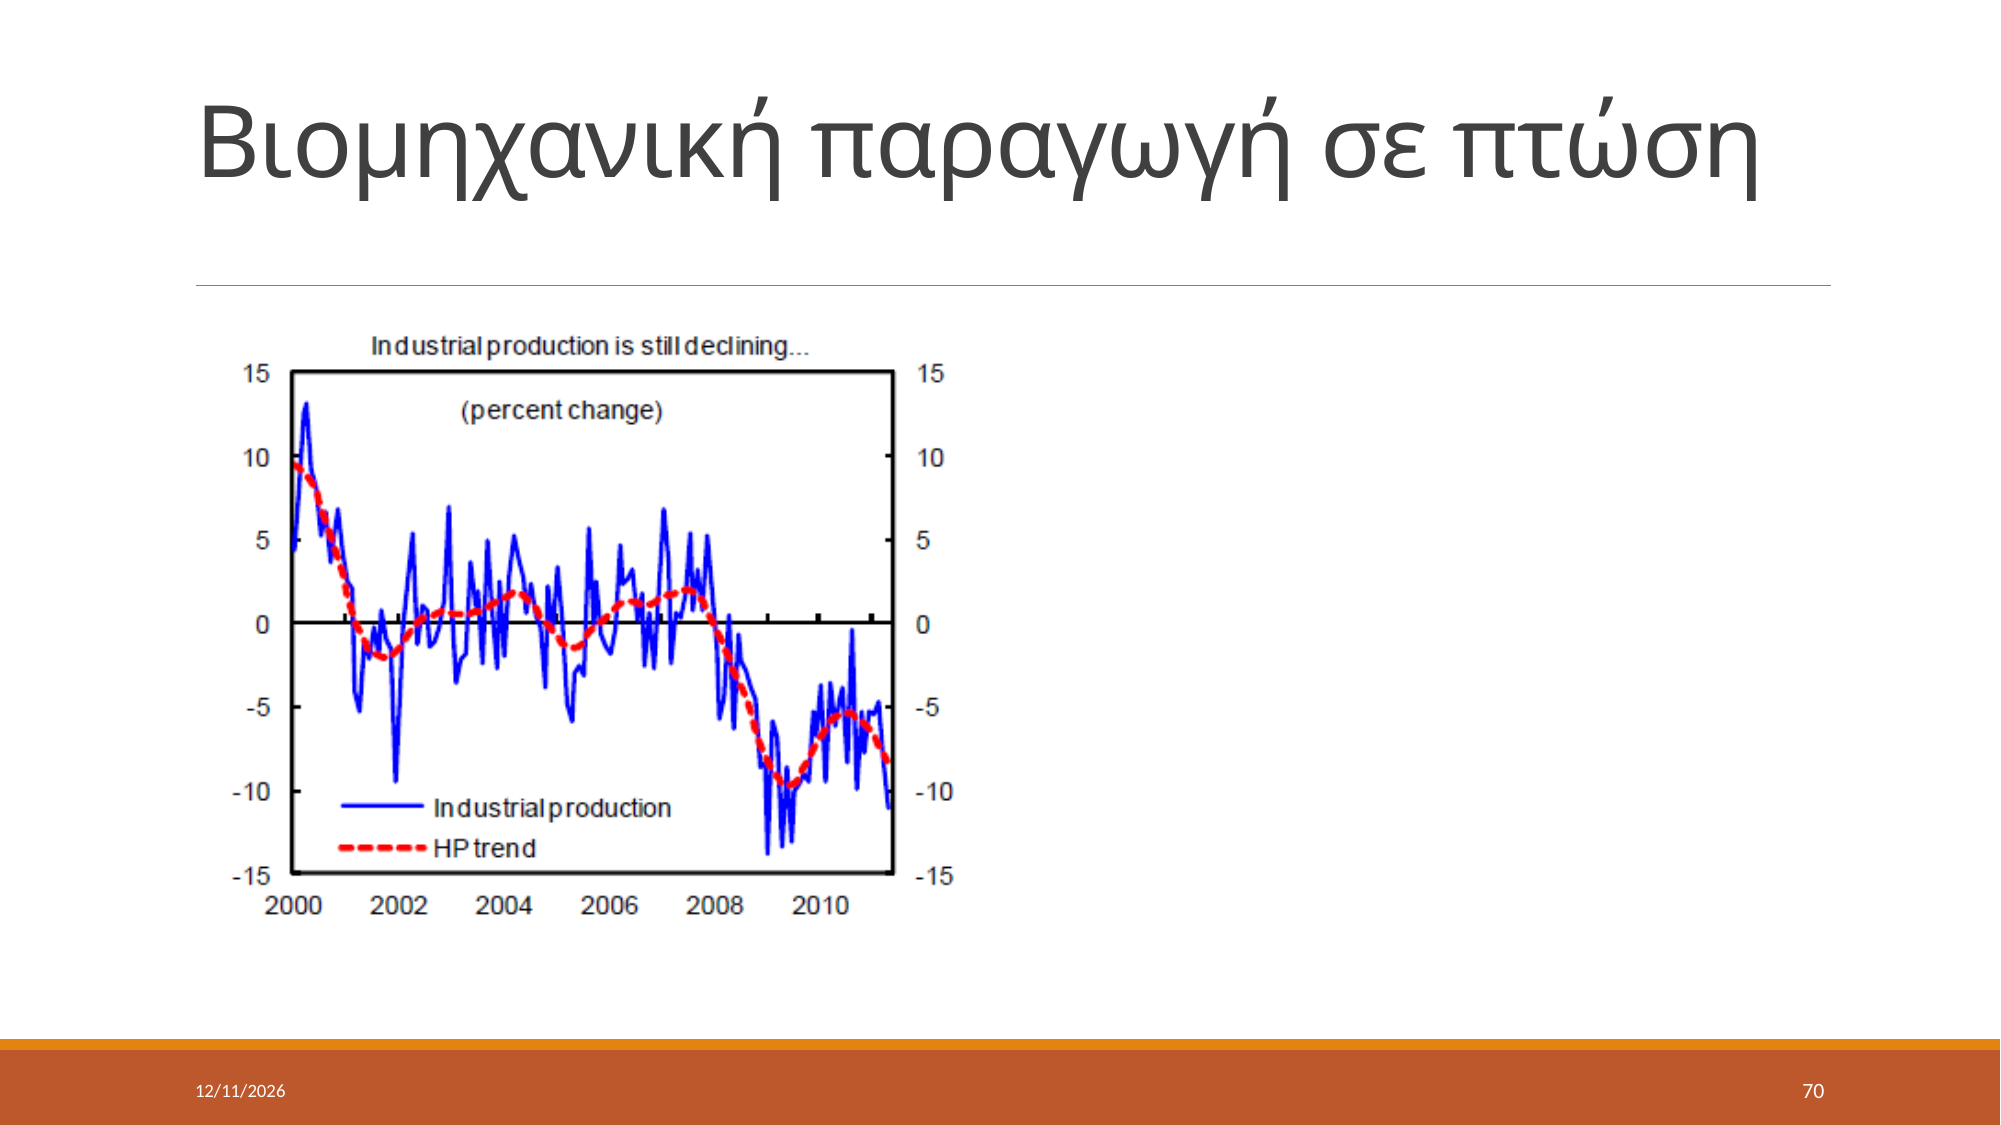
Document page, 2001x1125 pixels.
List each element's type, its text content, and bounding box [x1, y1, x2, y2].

title Βιομηχανική παραγωγή σε πτώση [180, 47, 1830, 206]
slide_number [180, 1059, 586, 1120]
picture [179, 302, 1006, 943]
slide_number 70 [1624, 1059, 1840, 1120]
